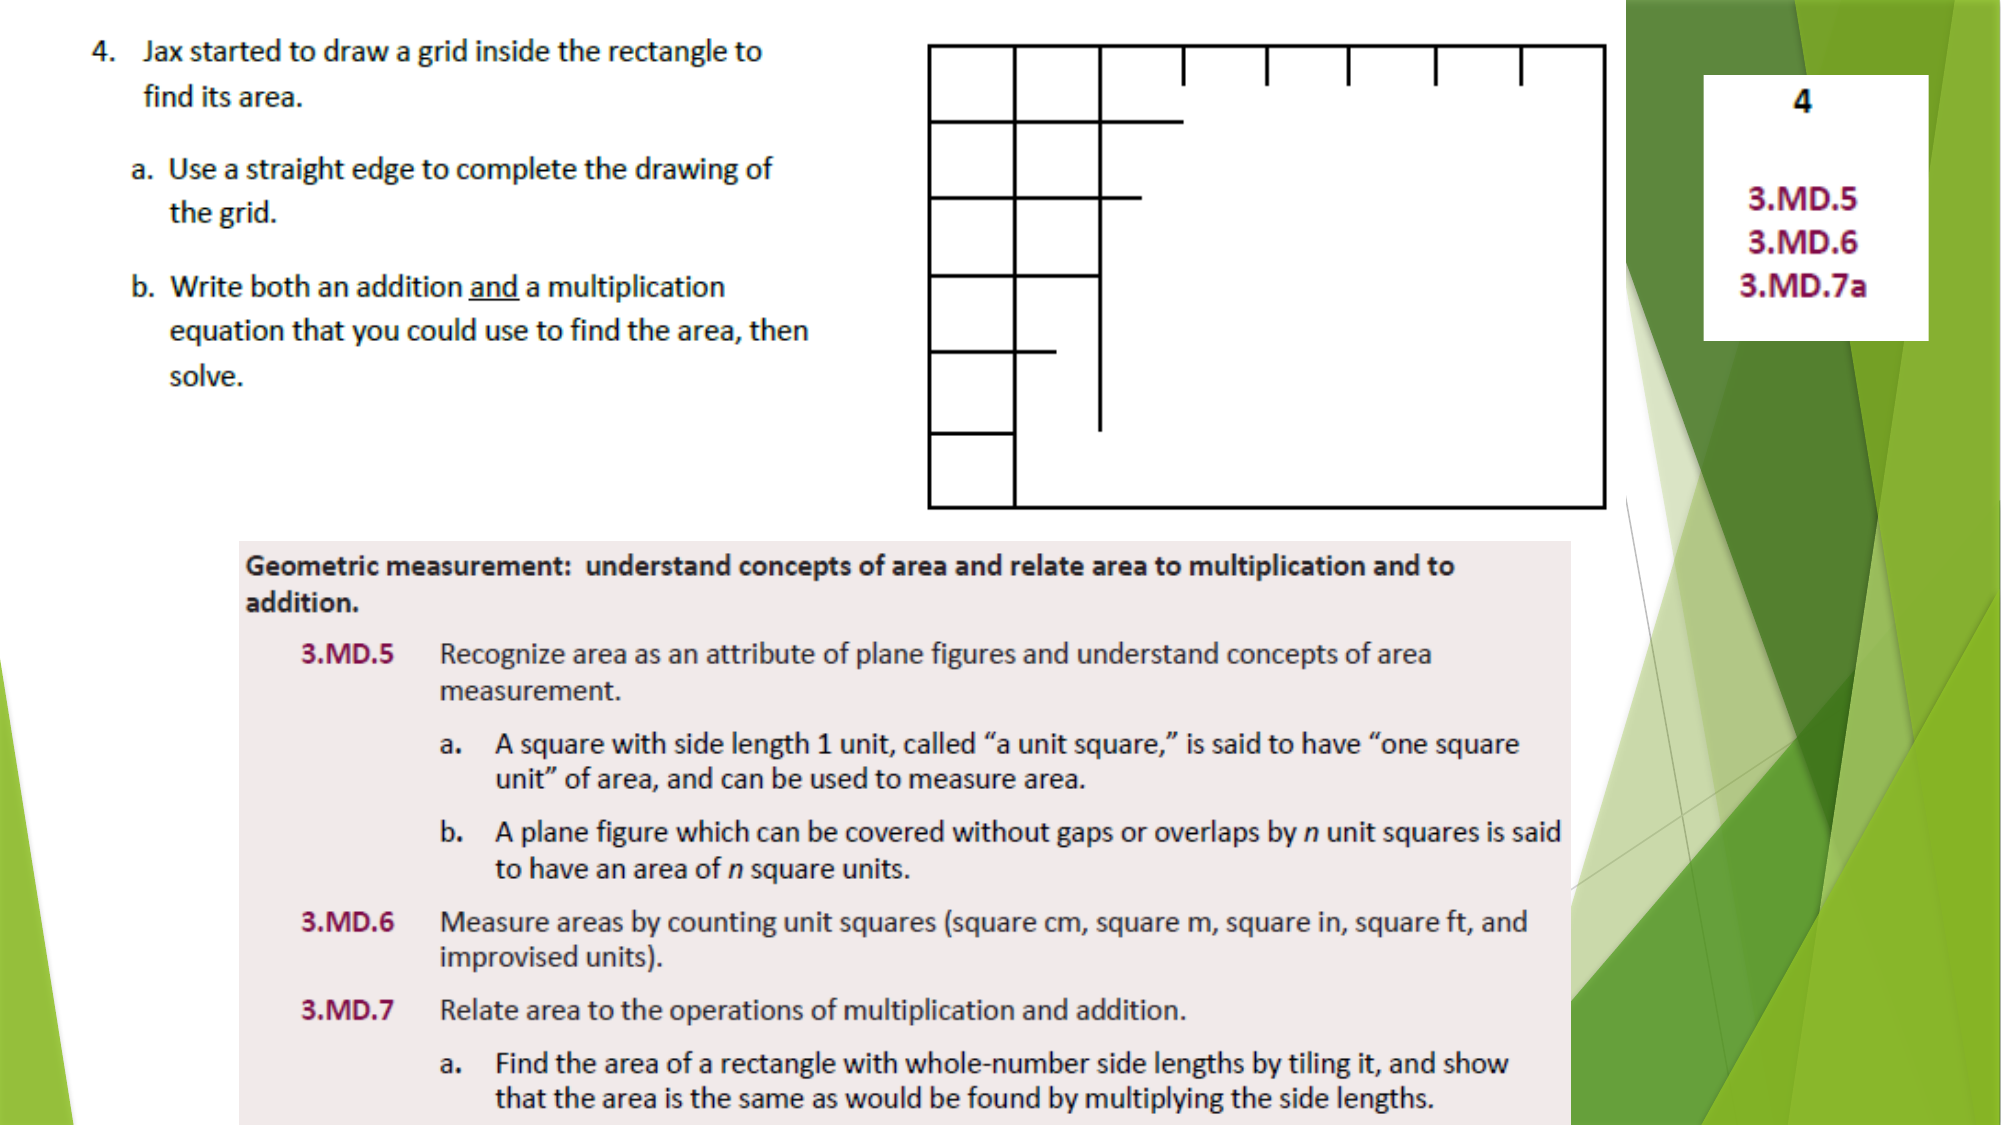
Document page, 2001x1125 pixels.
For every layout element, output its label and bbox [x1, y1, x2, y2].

picture [64, 0, 1626, 1125]
picture [1702, 75, 1929, 342]
